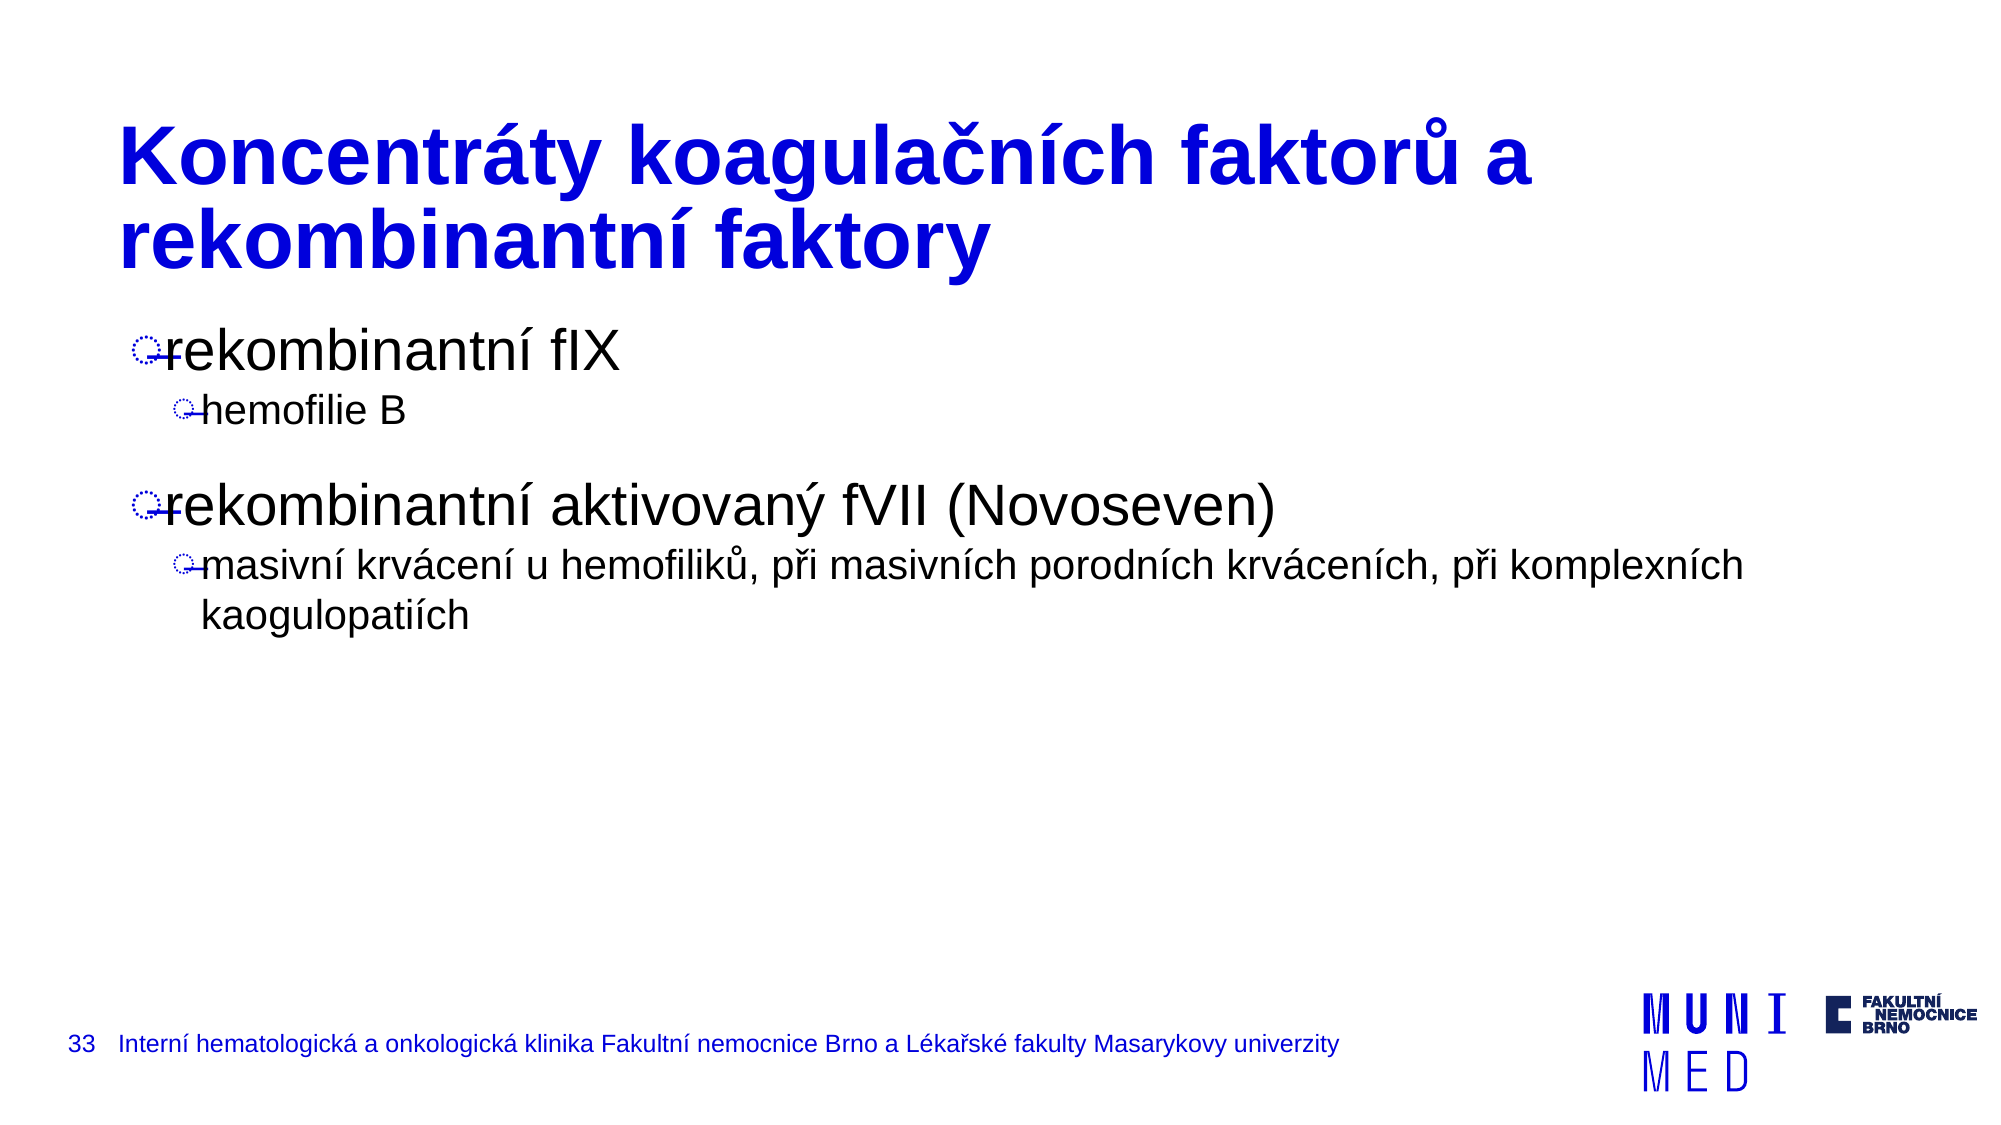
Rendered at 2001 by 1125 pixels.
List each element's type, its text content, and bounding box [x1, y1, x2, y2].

footer Interní hematologická a onkologická klinika Fakultní nemocnice Brno a Lékařské fakulty Masarykovy univerzity [118, 1021, 1418, 1063]
title Koncentráty koagulačních faktorů a rekombinantní faktory [118, 118, 1883, 193]
slide_number 33 [67, 1021, 110, 1063]
list rekombinantní fIX hemofilie B rekombinantní aktivovaný fVII (Novoseven) masivní krvácení u hemofiliků, při masivních porodních krváceních, při komplexních kaogulopatiích [118, 277, 1883, 957]
